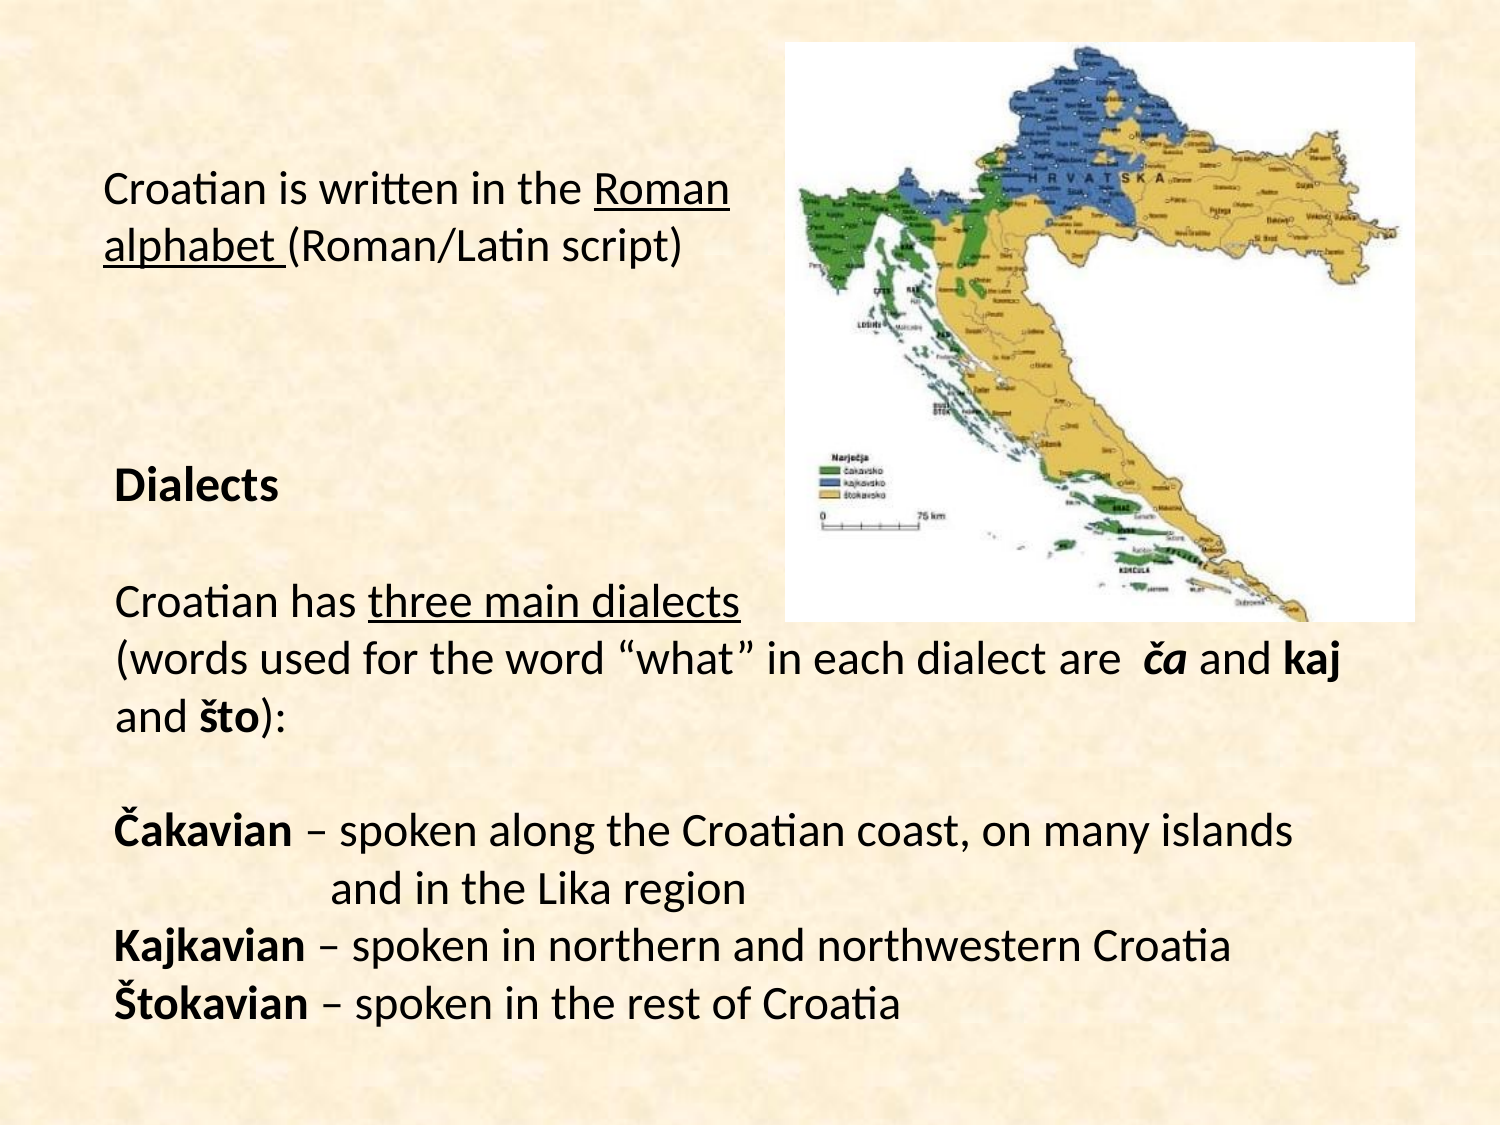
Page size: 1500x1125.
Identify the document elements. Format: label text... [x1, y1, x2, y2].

picture [0, 0, 1500, 1125]
text_box Croatian is written in the Roman alphabet (Roman/Latin script) [88, 148, 750, 279]
text_box Dialects Croatian has three main dialects (words used for the word “what” in each dialect are ča and kaj and što): Čakavian – spoken along the Croatian coast, on many islands and in the Lika region Kajkavian – spoken in northern and northwestern Croatia Štokavian – spoken in the rest of Croatia [100, 444, 1376, 1037]
